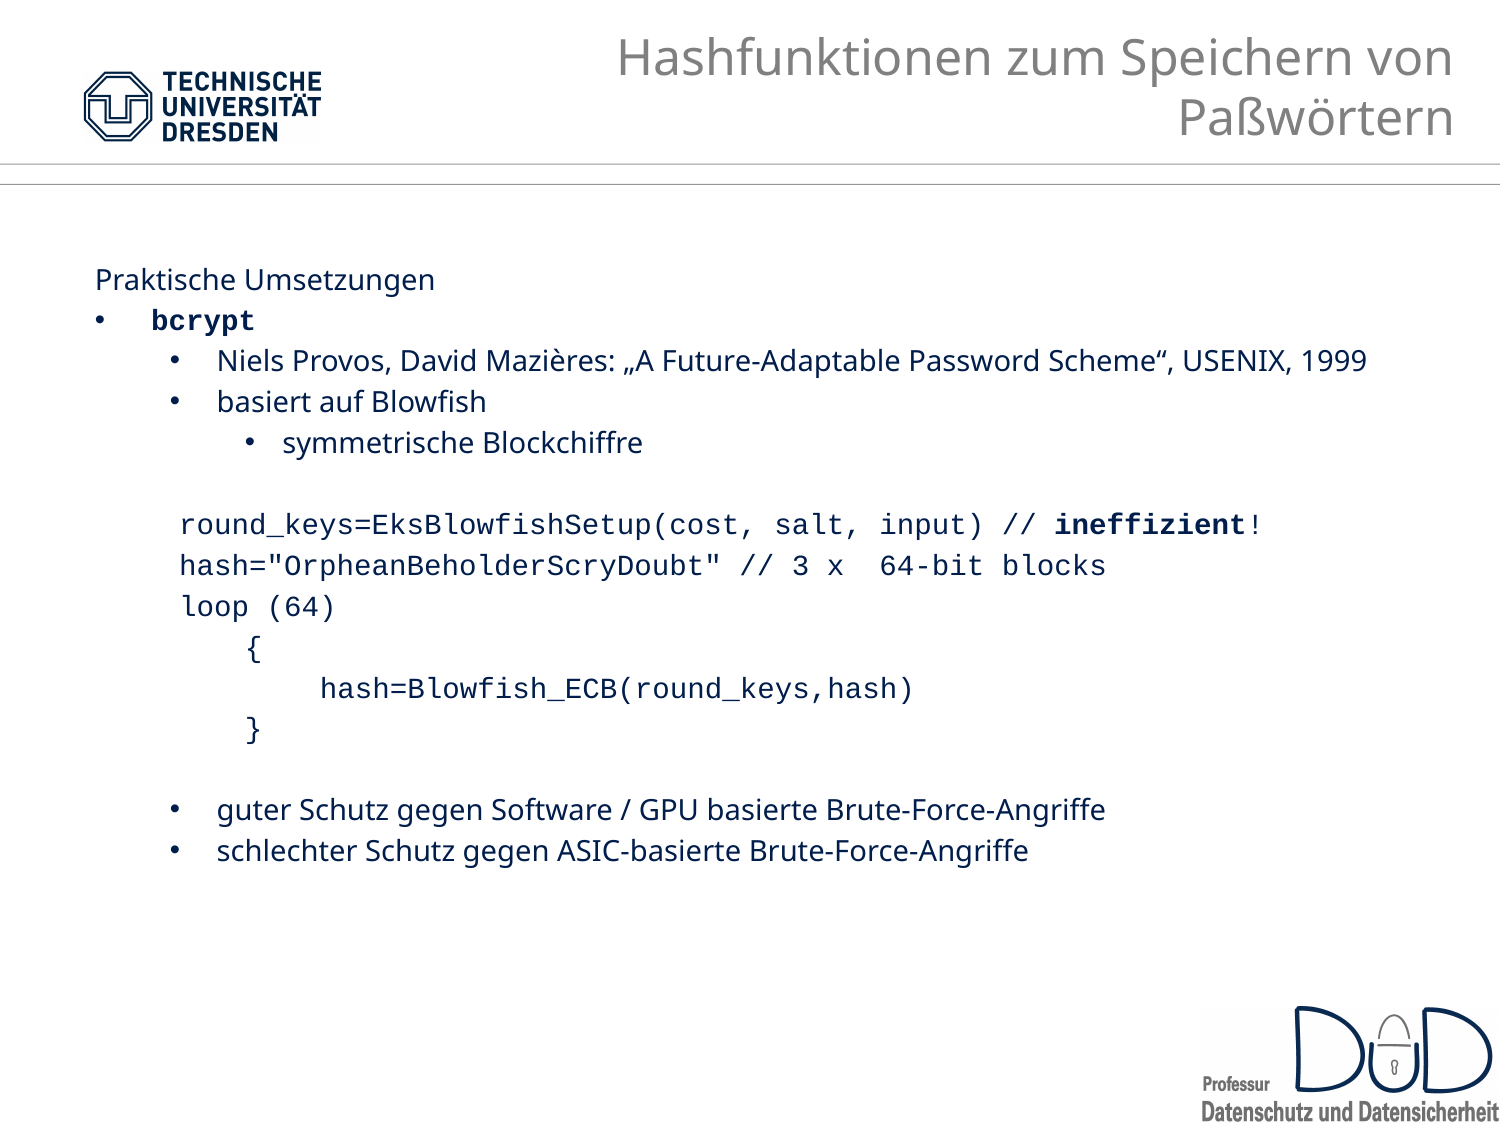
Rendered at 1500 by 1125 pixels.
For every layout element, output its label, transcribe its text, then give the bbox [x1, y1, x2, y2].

list Praktische Umsetzungen bcrypt Niels Provos, David Mazières: „A Future-Adaptable Password Scheme“, USENIX, 1999 basiert auf Blowfish symmetrische Blockchiffre round_keys=EksBlowfishSetup(cost, salt, input) // ineffizient! hash="OrpheanBeholderScryDoubt" // 3 x 64-bit blocks loop (64) { hash=Blowfish_ECB(round_keys,hash) } guter Schutz gegen Software / GPU basierte Brute-Force-Angriffe schlechter Schutz gegen ASIC-basierte Brute-Force-Angriffe [94, 253, 1500, 979]
title Hashfunktionen zum Speichern von Paßwörtern [395, 13, 1471, 156]
picture [83, 71, 321, 142]
picture [1201, 1006, 1500, 1123]
